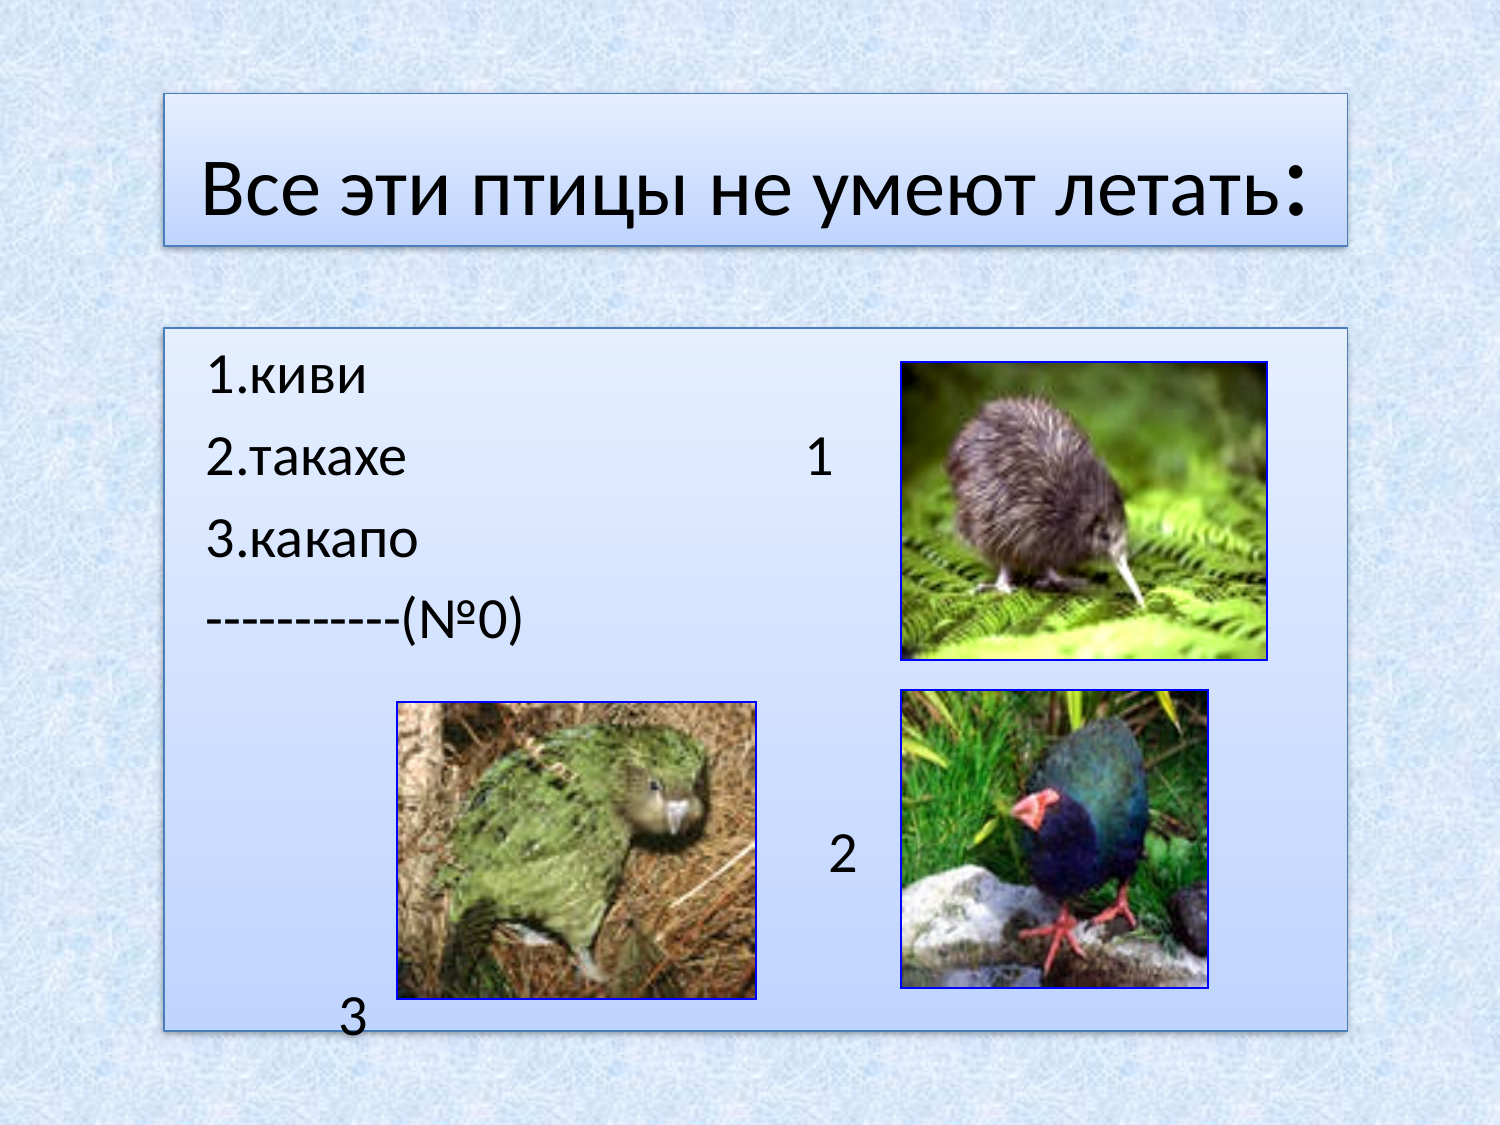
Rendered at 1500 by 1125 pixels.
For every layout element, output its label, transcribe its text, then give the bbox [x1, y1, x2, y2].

picture [0, 0, 1500, 1125]
subtitle 1.киви 2.такахе 1 3.какапо -----------(№0) 2 3 [163, 327, 1348, 1032]
title Все эти птицы не умеют летать: [163, 93, 1348, 247]
